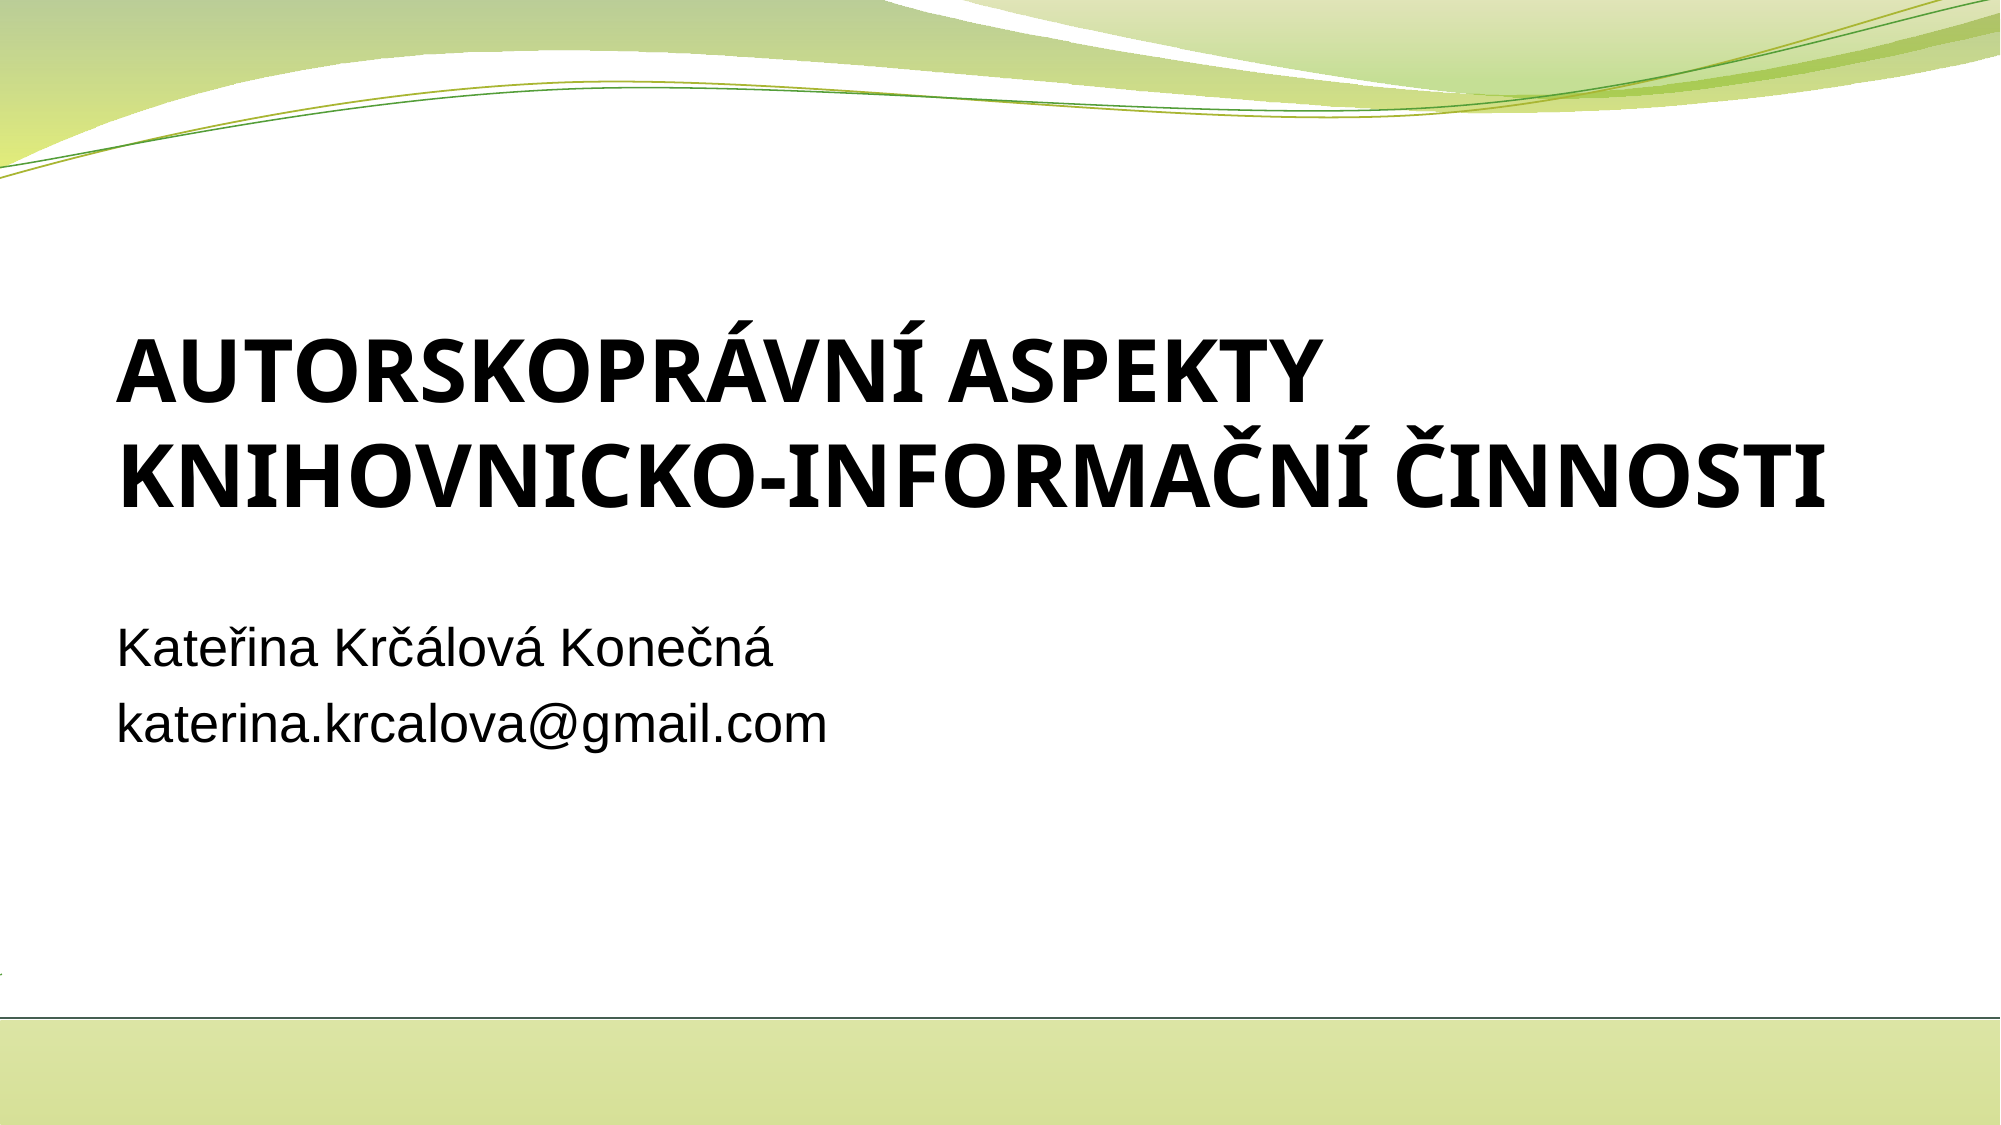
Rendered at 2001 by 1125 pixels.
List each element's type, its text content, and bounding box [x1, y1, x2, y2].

subtitle Kateřina Krčálová Konečná katerina.krcalova@gmail.com [116, 529, 1835, 818]
title AUTORSKOPRÁVNÍ ASPEKTY KNIHOVNICKO-INFORMAČNÍ ČINNOSTI [116, 224, 1834, 525]
